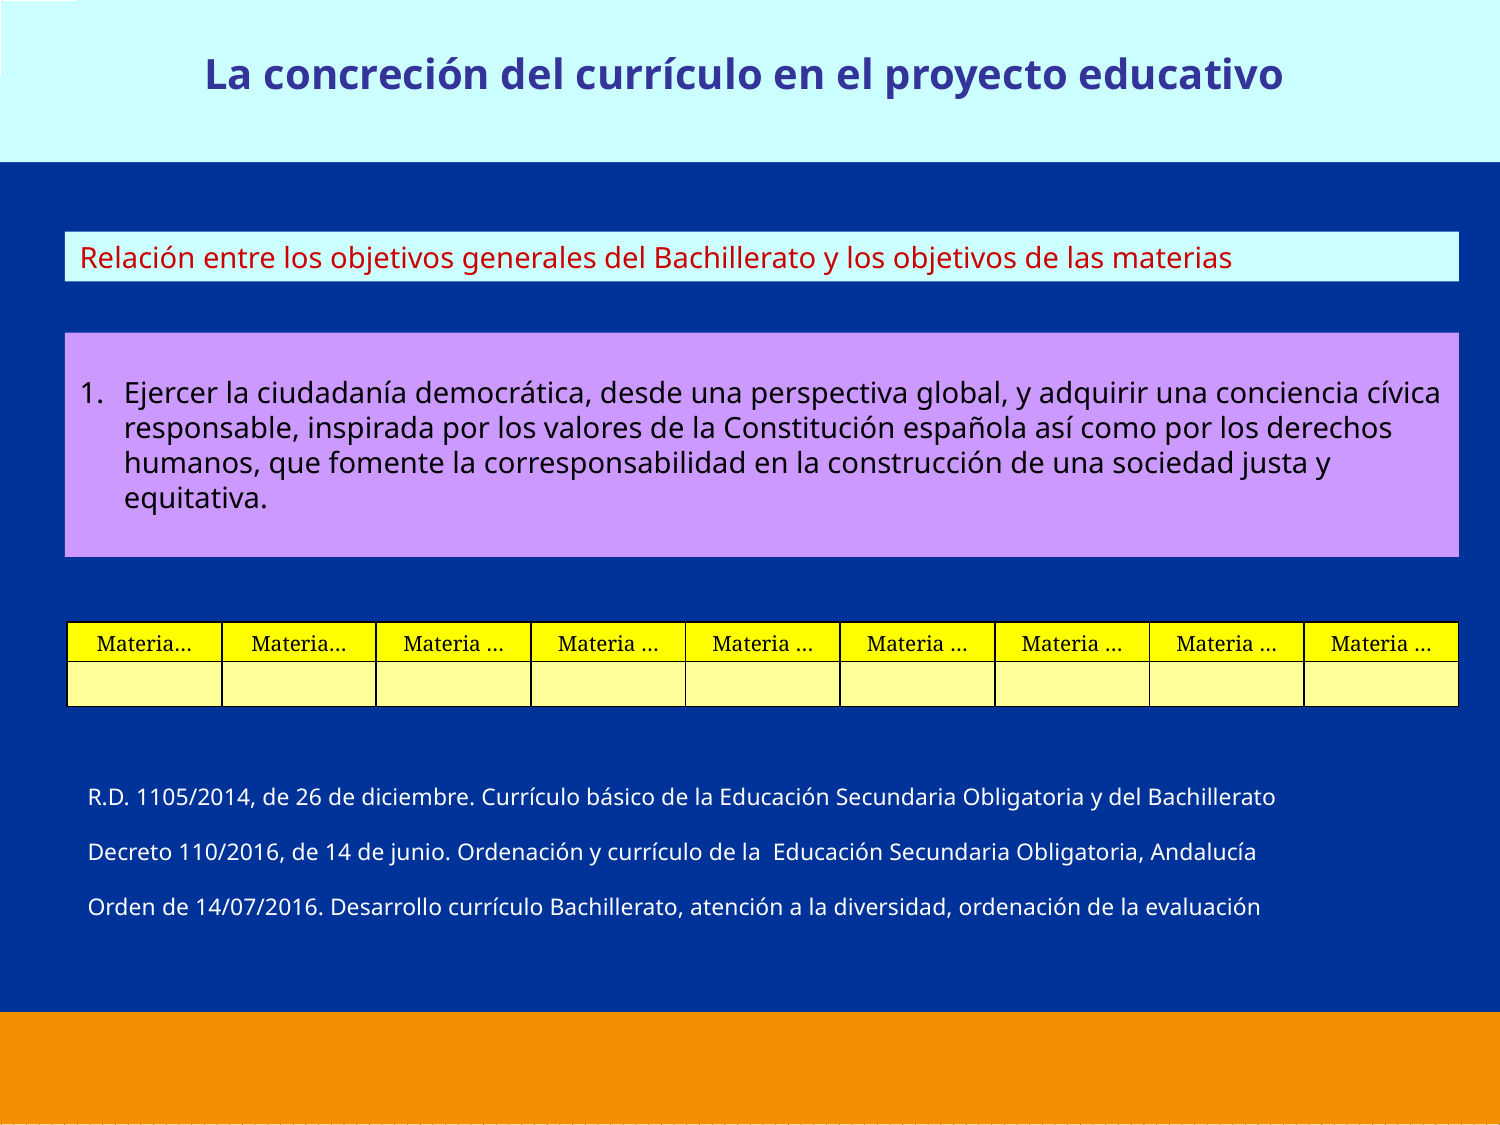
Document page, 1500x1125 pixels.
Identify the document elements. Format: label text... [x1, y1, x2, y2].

table_cell [532, 662, 685, 706]
table_header Materia … [532, 648, 685, 661]
table_cell [996, 662, 1149, 706]
table_cell [686, 662, 839, 706]
table_header Materia … [377, 623, 530, 647]
table_cell [1150, 662, 1303, 706]
text_box La concreción del currículo en el proyecto educativo [0, 0, 1500, 163]
table_header Materia… [68, 623, 221, 647]
table_cell [377, 662, 530, 706]
table_header Materia … [686, 623, 839, 647]
table_header Materia … [1305, 623, 1458, 661]
text_box R.D. 1105/2014, de 26 de diciembre. Currículo básico de la Educación Secundaria Obligatoria y del Bachillerato Decreto 110/2016, de 14 de junio. Ordenación y currículo de la Educación Secundaria Obligatoria, Andalucía Orden de 14/07/2016. Desarrollo currículo Bachillerato, atención a la diversidad, ordenación de la evaluación [72, 774, 1431, 927]
text_box Ejercer la ciudadanía democrática, desde una perspectiva global, y adquirir una conciencia cívica responsable, inspirada por los valores de la Constitución española así como por los derechos humanos, que fomente la corresponsabilidad en la construcción de una sociedad justa y equitativa. [64, 332, 1459, 557]
table_header Materia… [223, 623, 375, 647]
table_header Materia … [1150, 623, 1303, 661]
table_header Materia… [68, 648, 221, 661]
table_header Materia … [841, 648, 994, 661]
table_header Materia … [841, 623, 994, 647]
table_header Materia … [377, 648, 530, 661]
text_box [0, 1012, 1500, 1125]
title [0, 163, 1500, 1012]
table_header Materia … [532, 623, 685, 647]
text_box Relación entre los objetivos generales del Bachillerato y los objetivos de las materias [64, 231, 1459, 282]
table_cell [841, 662, 994, 706]
table_header Materia … [686, 648, 839, 661]
table_header Materia … [996, 623, 1149, 661]
table_cell [68, 662, 221, 706]
table_cell [223, 662, 375, 706]
table_header Materia… [223, 648, 375, 661]
table_cell [1305, 662, 1458, 706]
